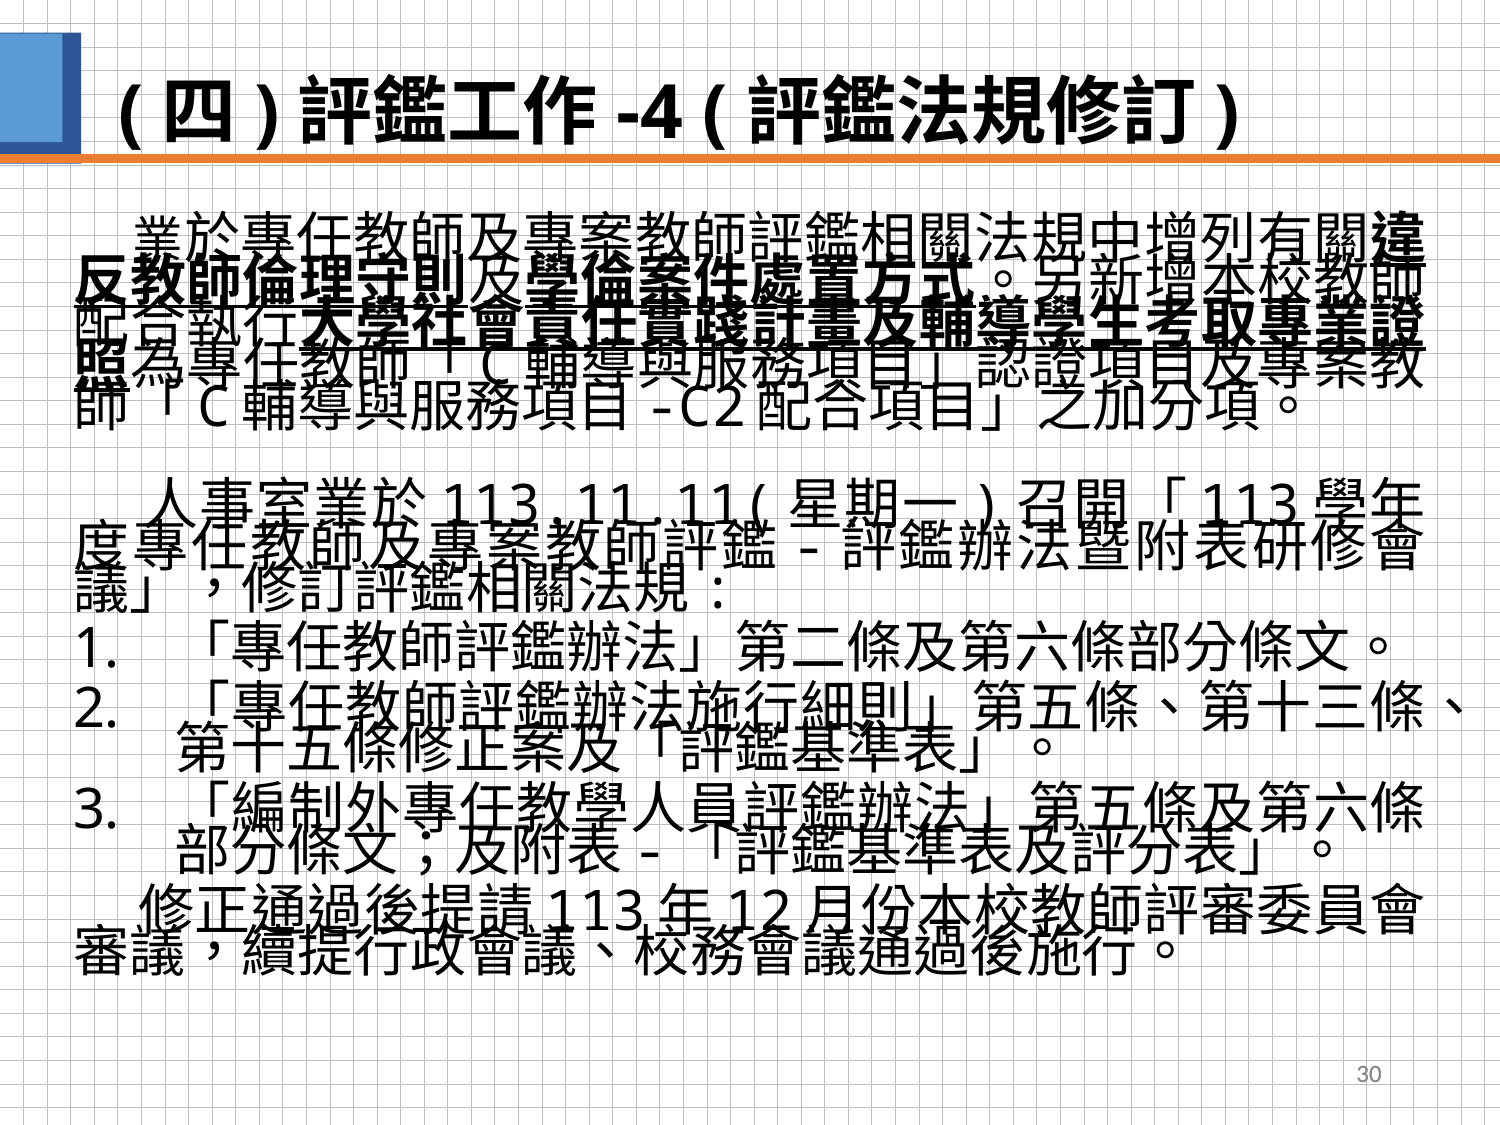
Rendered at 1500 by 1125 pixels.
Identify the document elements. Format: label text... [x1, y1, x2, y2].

title (四)評鑑工作-4 (評鑑法規修訂) [103, 43, 1397, 185]
slide_number 30 [1059, 1042, 1397, 1103]
list 業於專任教師及專案教師評鑑相關法規中增列有關違反教師倫理守則及學倫案件處置方式。另新增本校教師配合執行大學社會責任實踐計畫及輔導學生考取專業證照為專任教師「C輔導與服務項目」認證項目及專案教師「C輔導與服務項目-C2配合項目」之加分項。 人事室業於113.11.11(星期一)召開「113學年度專任教師及專案教師評鑑-評鑑辦法暨附表研修會議」，修訂評鑑相關法規: 「專任教師評鑑辦法」第二條及第六條部分條文。 「專任教師評鑑辦法施行細則」第五條、第十三條、第十五條修正案及「評鑑基準表」。 「編制外專任教學人員評鑑辦法」第五條及第六條部分條文；及附表-「評鑑基準表及評分表」。 修正通過後提請113年12月份本校教師評審委員會審議，續提行政會議、校務會議通過後施行。 [58, 219, 1442, 1059]
